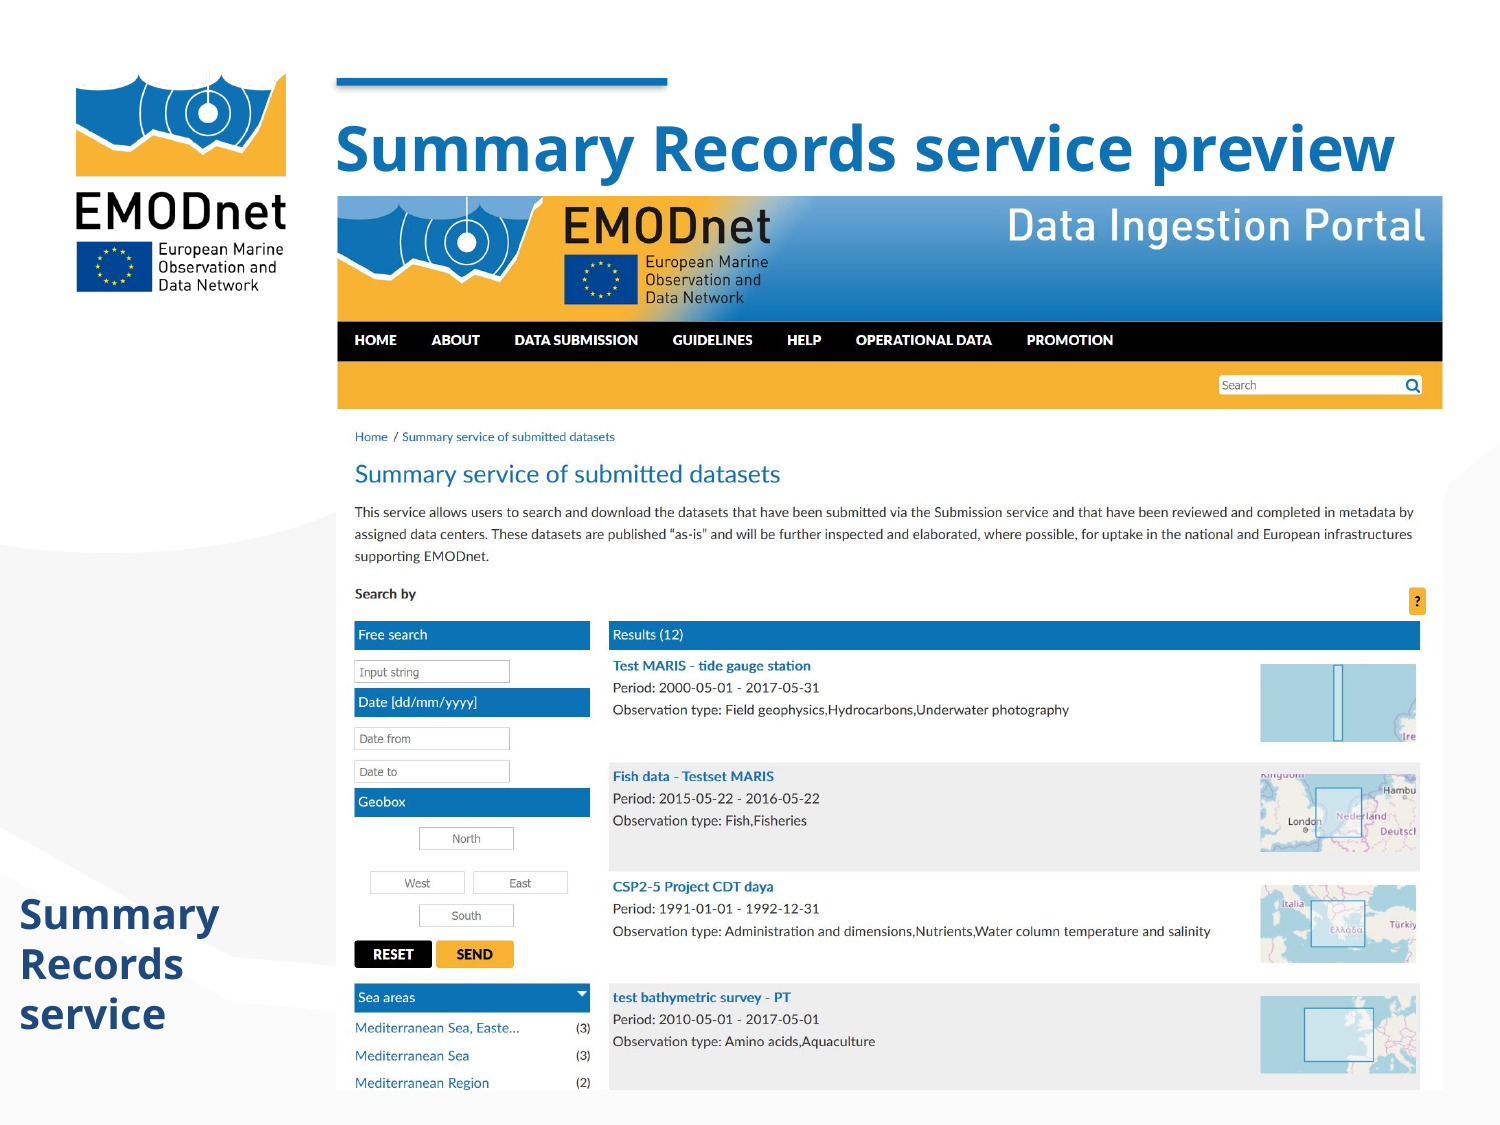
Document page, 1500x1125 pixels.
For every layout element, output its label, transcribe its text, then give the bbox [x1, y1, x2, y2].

text_box Summary Records service [4, 880, 246, 1045]
title Summary Records service preview Preparatory activities in 1st year [320, 101, 1459, 197]
picture [0, 0, 1500, 1125]
